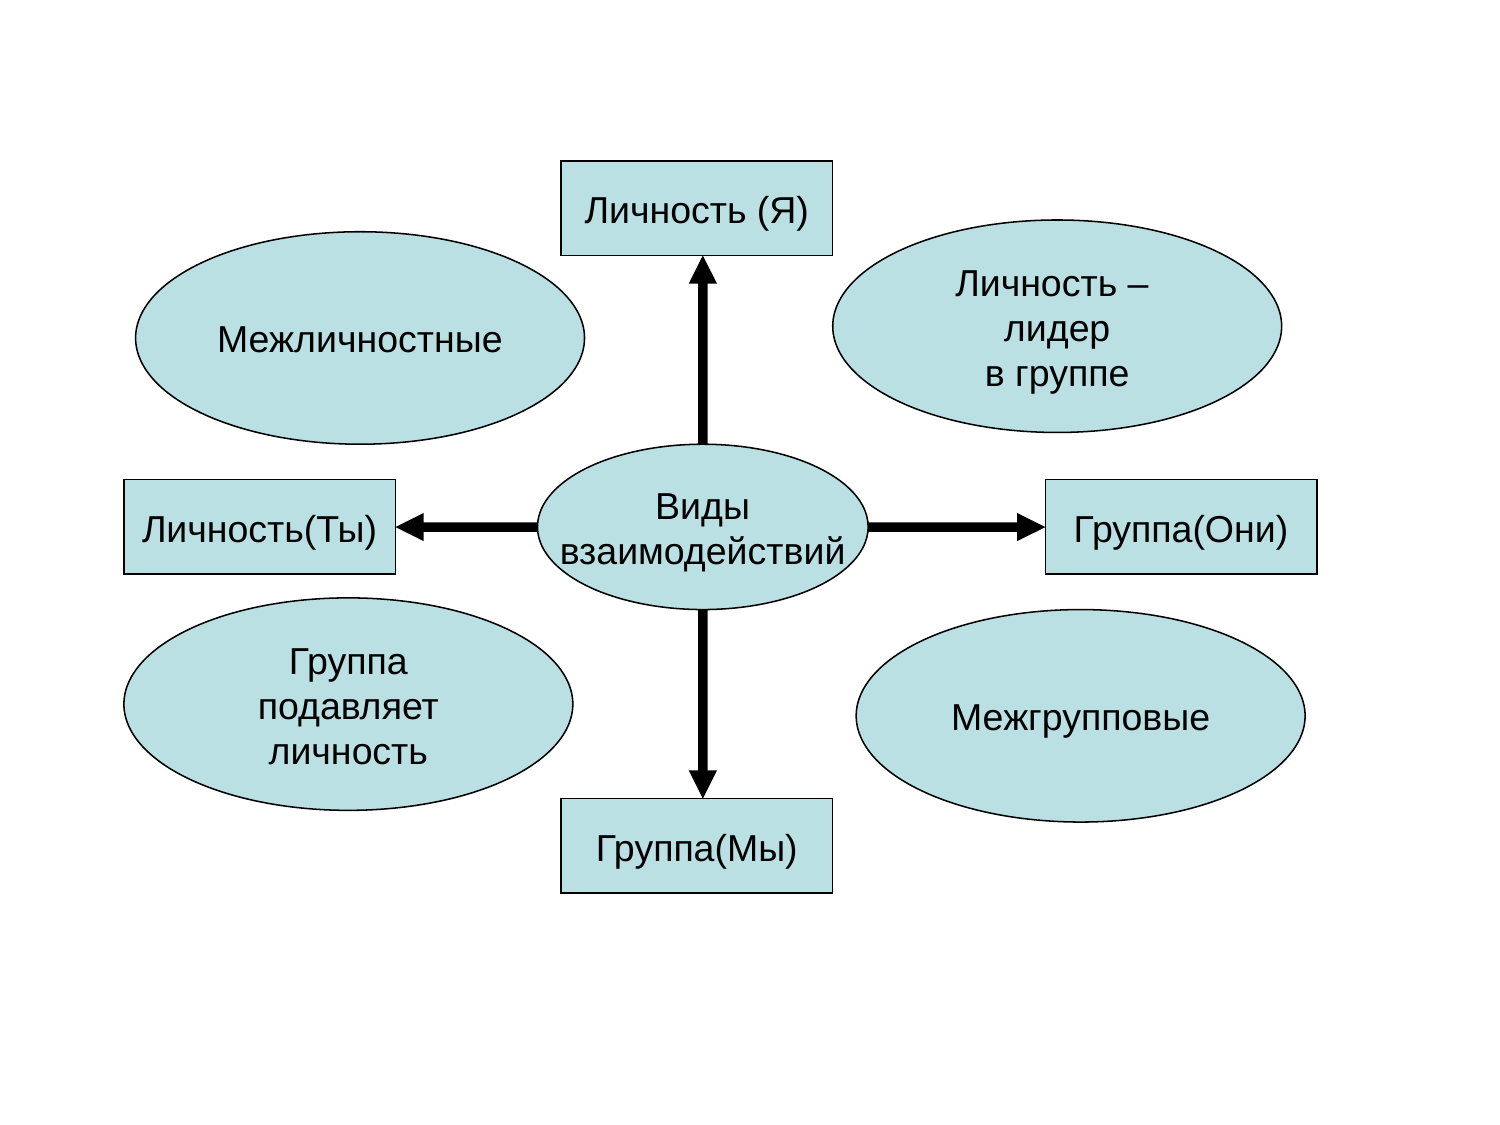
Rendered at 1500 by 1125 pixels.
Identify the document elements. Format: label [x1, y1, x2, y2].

text_box [123, 160, 1318, 894]
